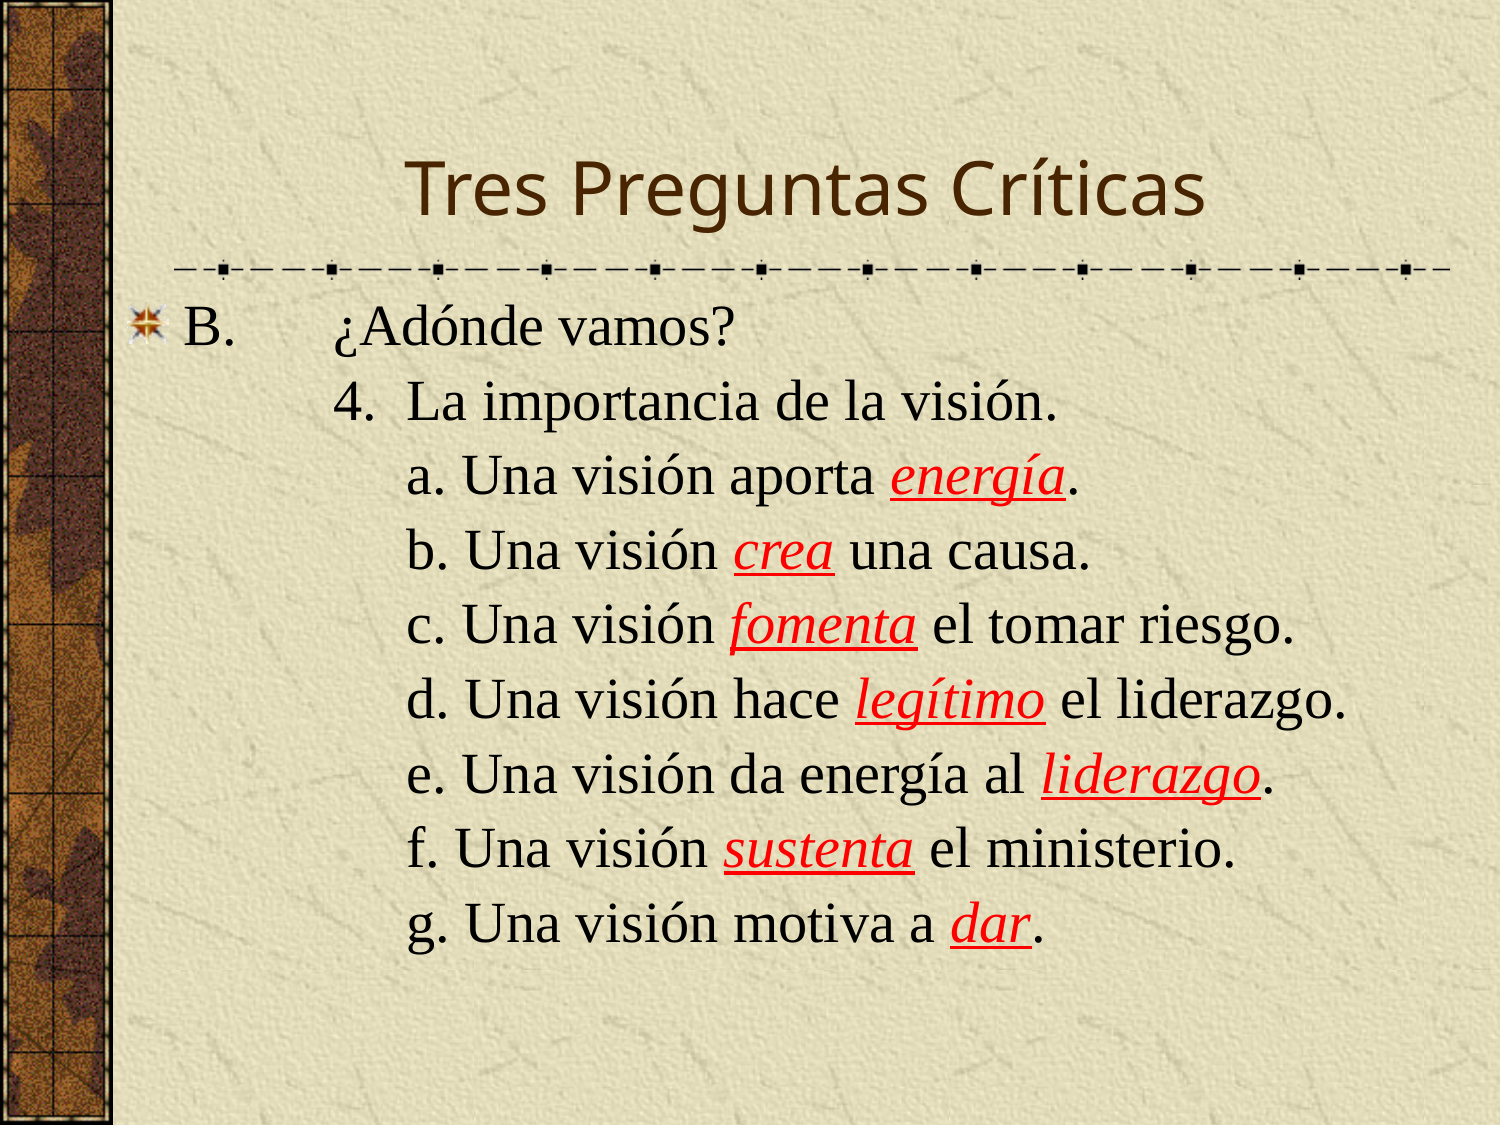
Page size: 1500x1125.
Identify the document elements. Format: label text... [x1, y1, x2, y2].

title Tres Preguntas Críticas [137, 87, 1476, 238]
picture [127, 302, 169, 344]
picture [0, 0, 1500, 1125]
list B. ¿Adónde vamos? 4. La importancia de la visión. a. Una visión aporta energía. b. Una visión crea una causa. c. Una visión fomenta el tomar riesgo. d. Una visión hace legítimo el liderazgo. e. Una visión da energía al liderazgo. f. Una visión sustenta el ministerio. g. Una visión motiva a dar. [112, 287, 1500, 1051]
